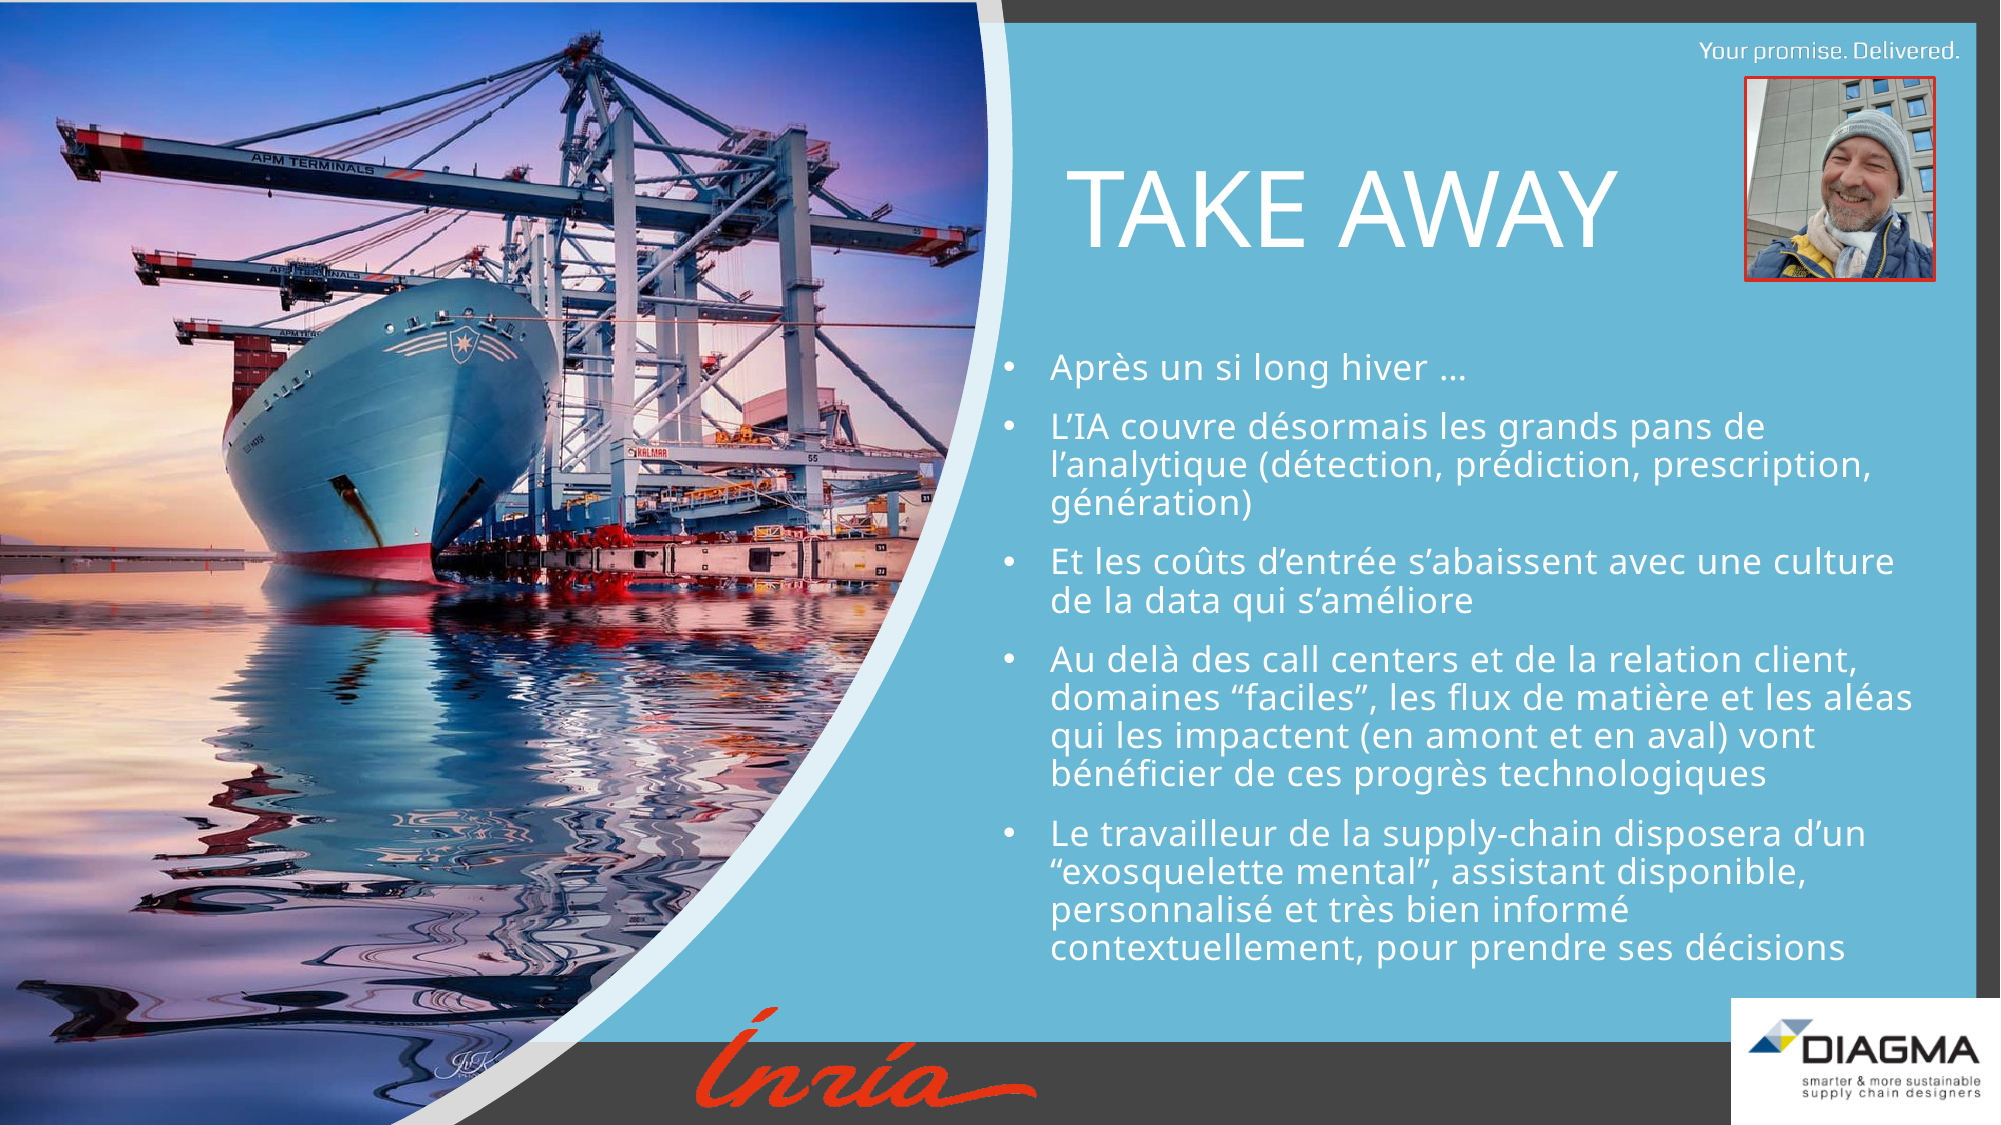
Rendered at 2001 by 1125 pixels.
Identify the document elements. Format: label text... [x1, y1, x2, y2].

picture [1731, 998, 2000, 1125]
text_box [0, 0, 1014, 278]
title Take away [1051, 92, 1744, 278]
picture [0, 2, 1052, 1125]
picture [1699, 39, 1959, 63]
subtitle Après un si long hiver … L’IA couvre désormais les grands pans de l’analytique (détection, prédiction, prescription, génération) Et les coûts d’entrée s’abaissent avec une culture de la data qui s’améliore Au delà des call centers et de la relation client, domaines “faciles”, les flux de matière et les aléas qui les impactent (en amont et en aval) vont bénéficier de ces progrès technologiques Le travailleur de la supply-chain disposera d’un “exosquelette mental”, assistant disponible, personnalisé et très bien informé contextuellement, pour prendre ses décisions [989, 278, 1948, 1012]
picture [1740, 79, 1940, 278]
